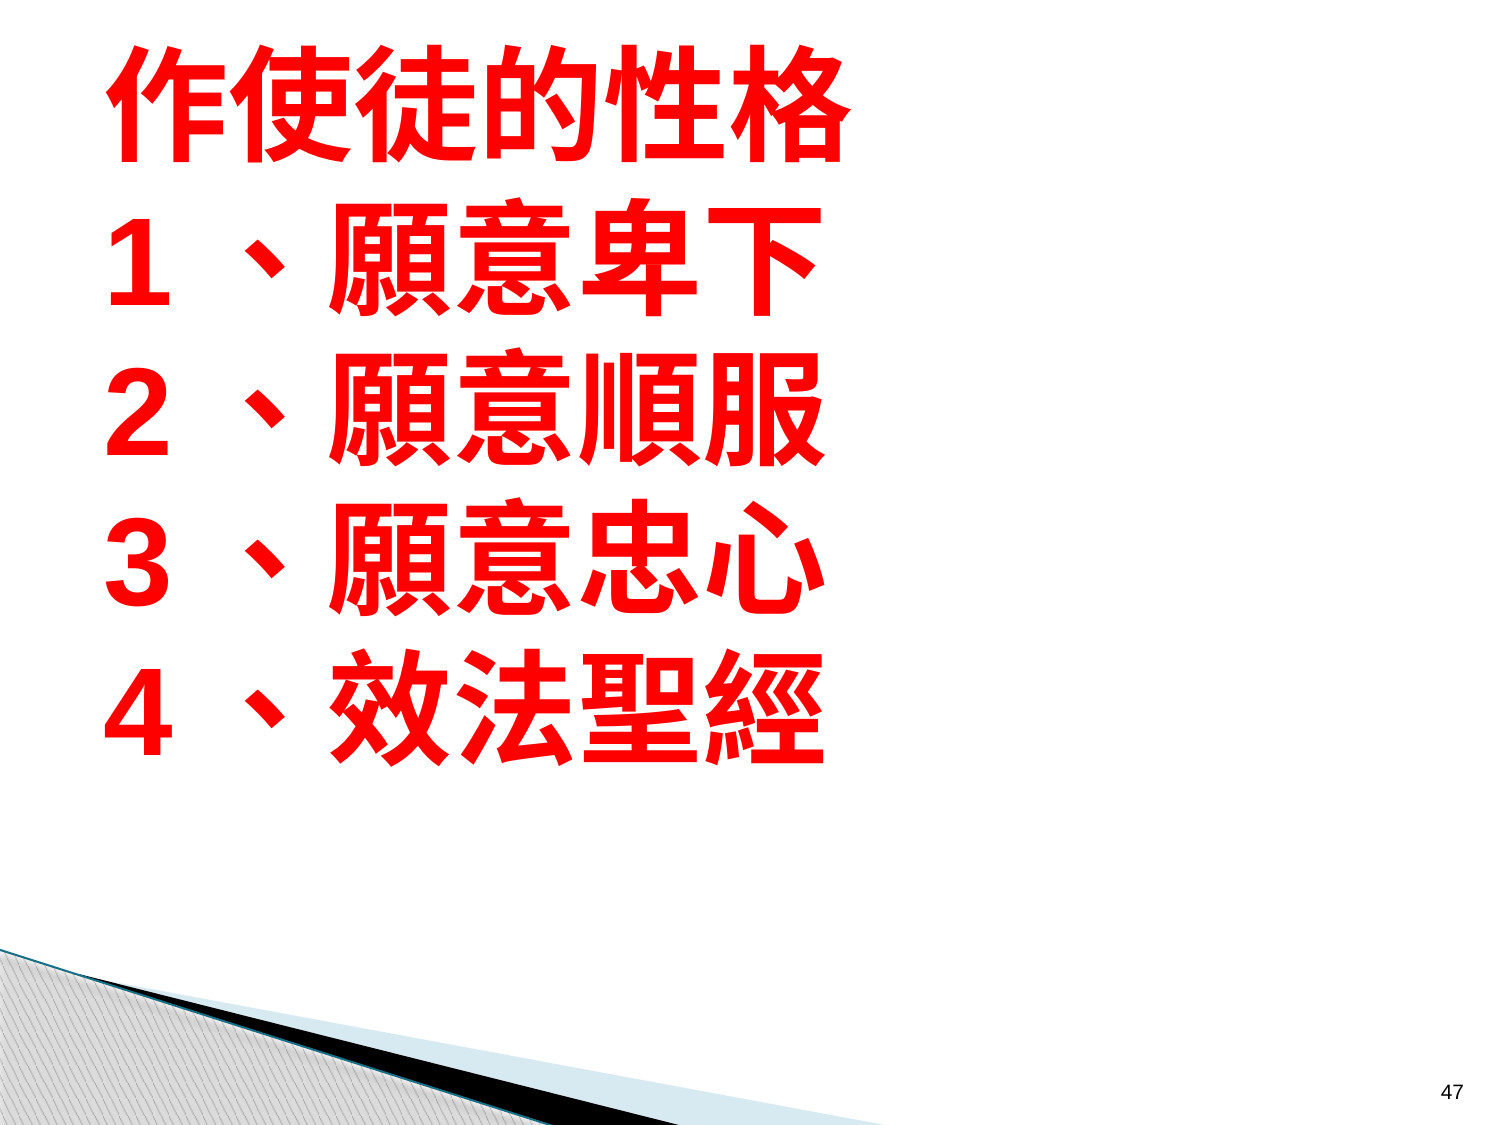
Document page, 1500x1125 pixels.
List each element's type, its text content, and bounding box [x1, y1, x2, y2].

slide_number 47 [1418, 1051, 1479, 1112]
text_box 作使徒的性格 [88, 19, 877, 184]
text_box 1、願意卑下 2、願意順服 3、願意忠心 4、效法聖經 [88, 172, 1270, 788]
